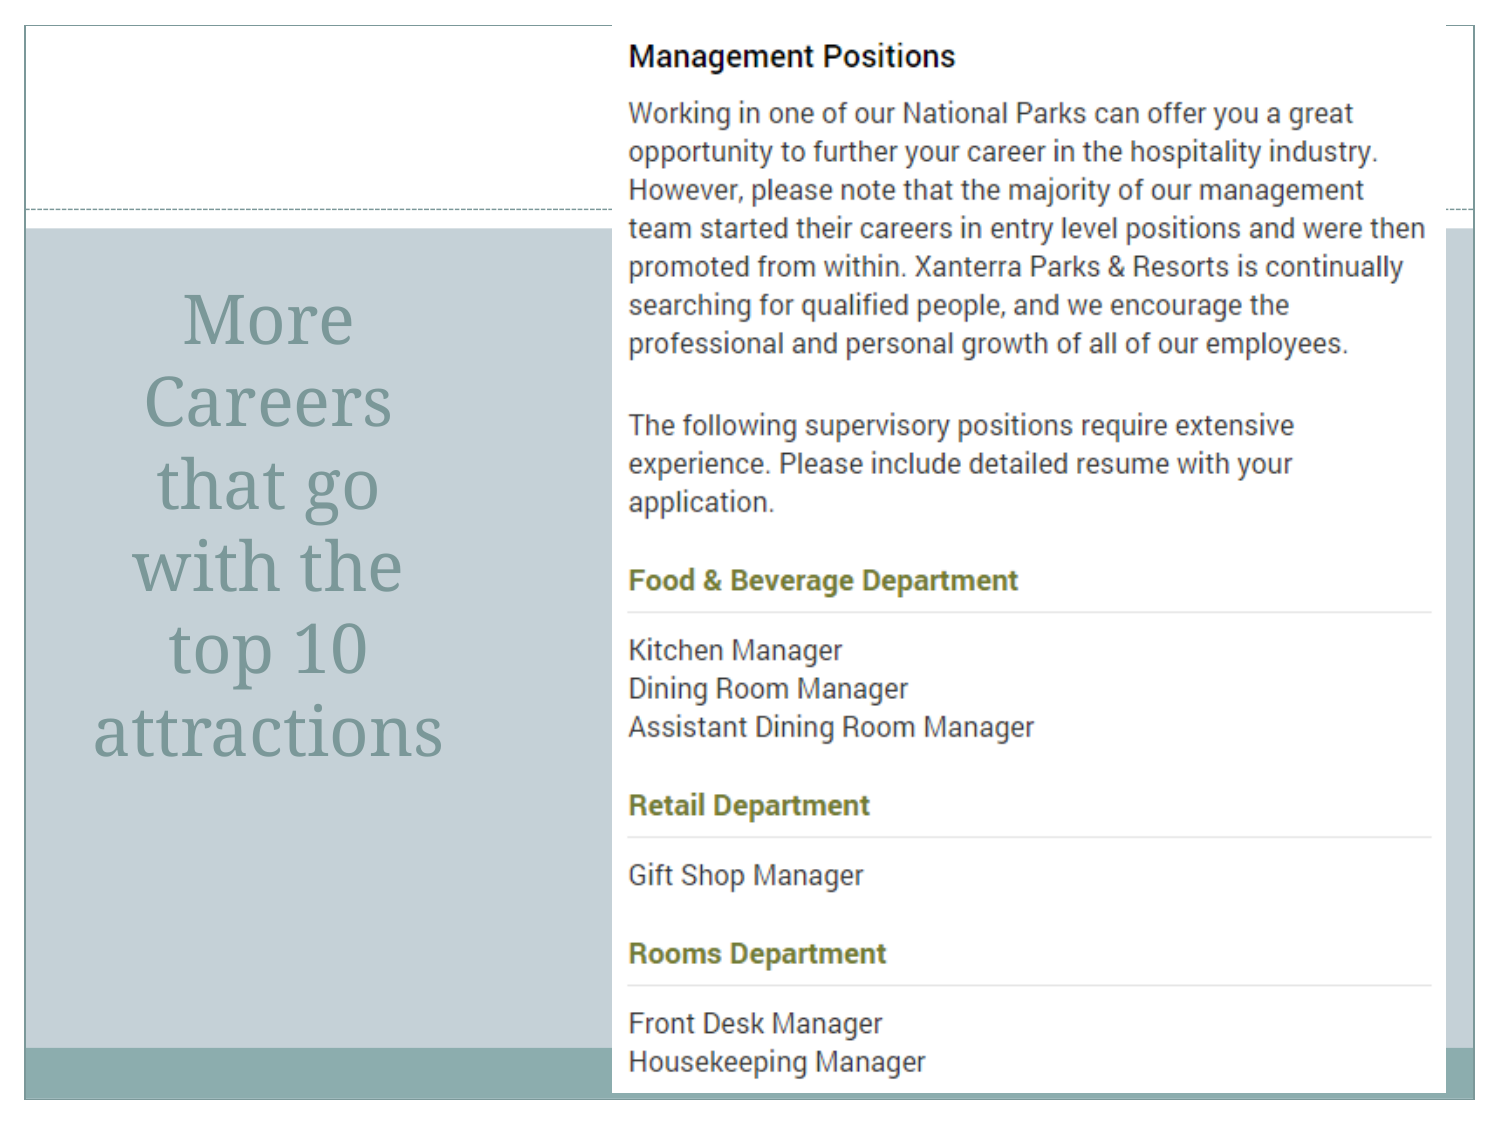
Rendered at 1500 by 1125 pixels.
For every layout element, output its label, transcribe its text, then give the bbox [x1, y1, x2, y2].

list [612, 24, 1446, 1094]
title More Careers that go with the top 10 attractions [75, 212, 463, 1025]
